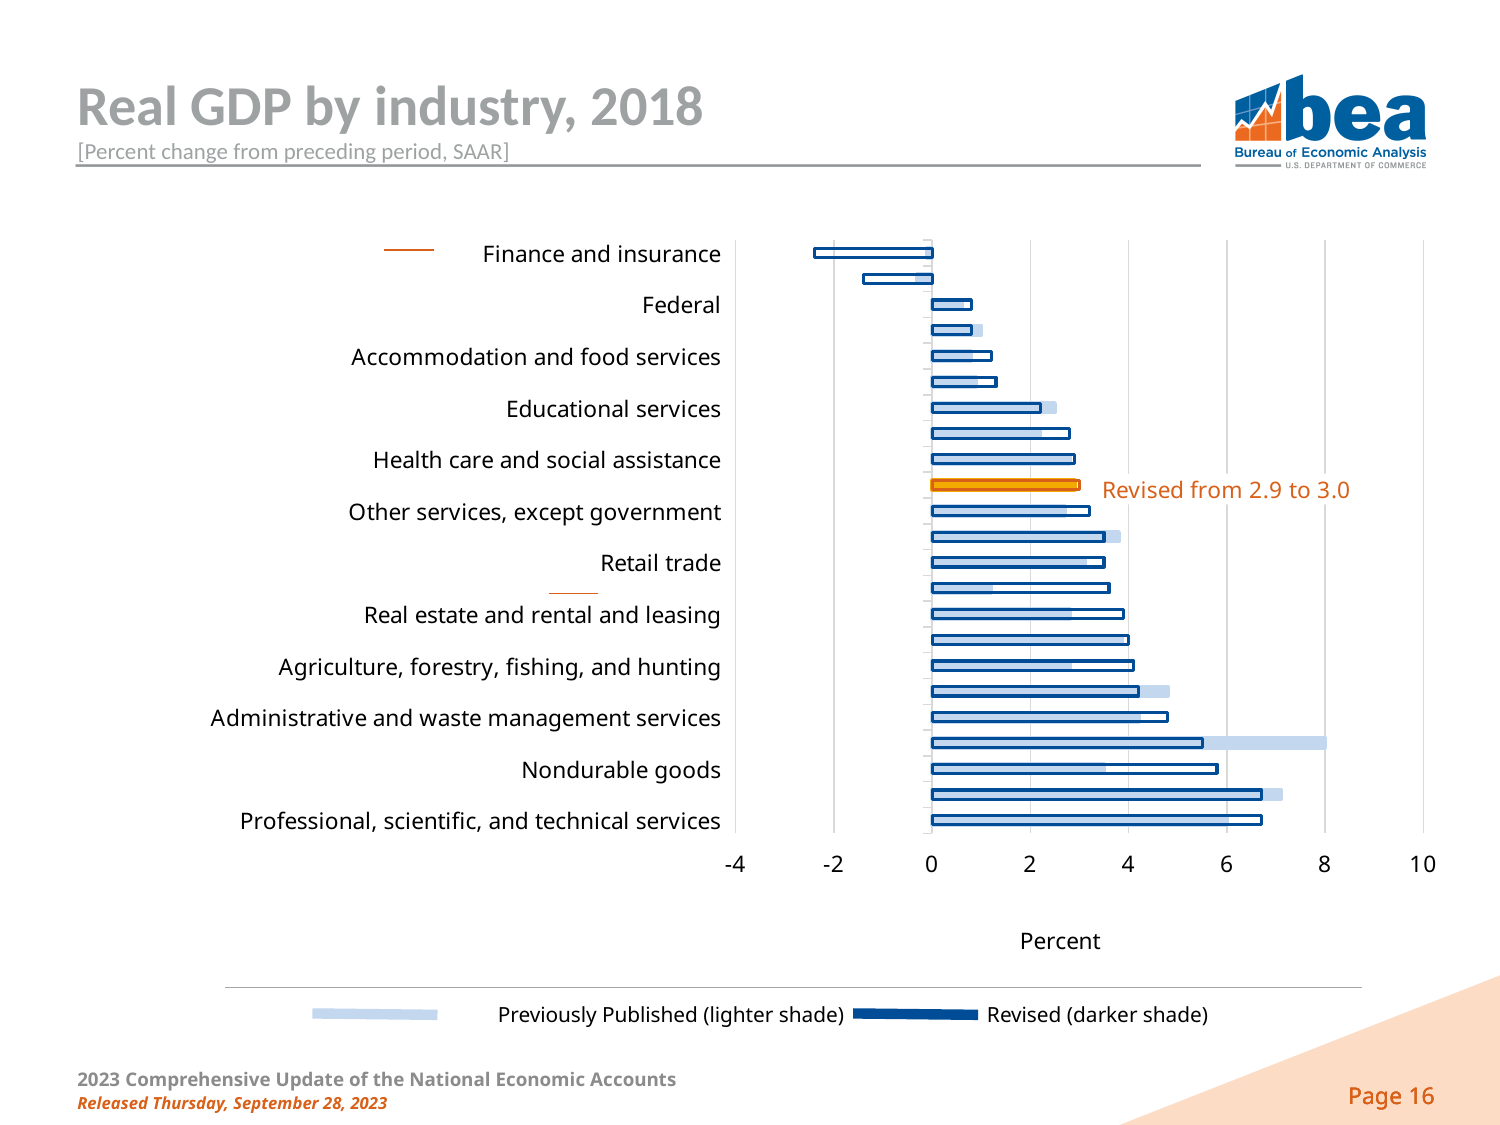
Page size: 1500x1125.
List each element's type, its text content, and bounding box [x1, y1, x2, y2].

chart [62, 237, 1438, 963]
title Real GDP by industry, 2018 [Percent change from preceding period, SAAR] [62, 37, 1204, 188]
footer 2023 Comprehensive Update of the National Economic Accounts Released Thursday, September 28, 2023 [62, 1060, 1150, 1125]
picture [0, 0, 1500, 1125]
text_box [268, 994, 1438, 1036]
